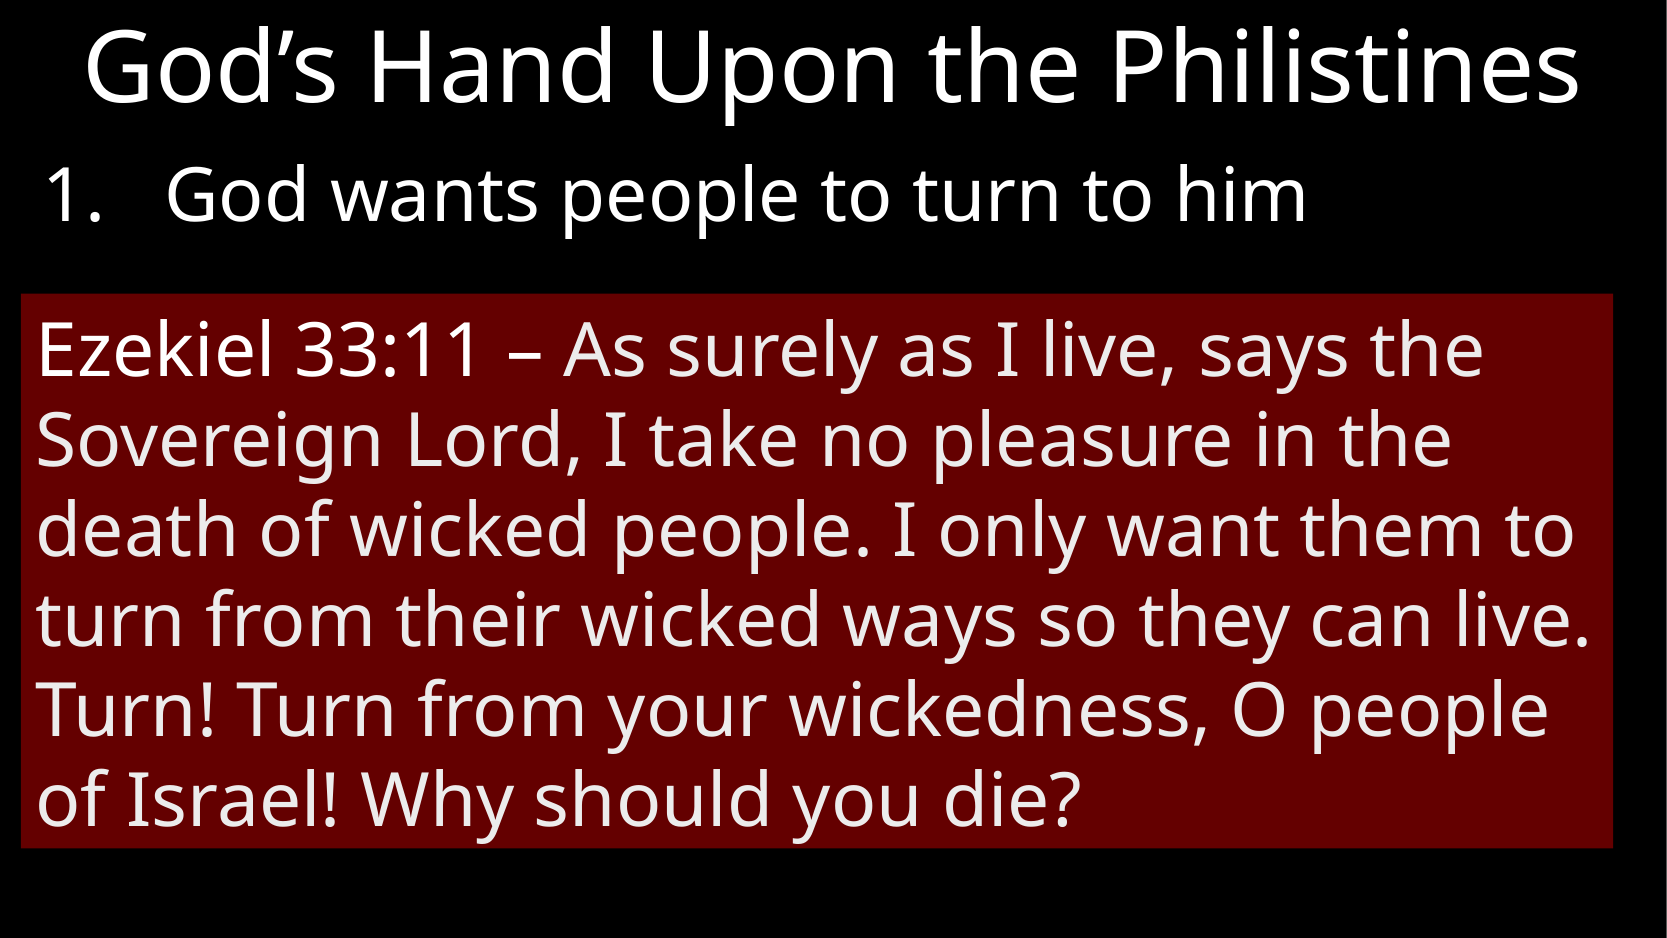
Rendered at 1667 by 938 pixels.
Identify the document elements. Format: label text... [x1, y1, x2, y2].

list God wants people to turn to him [27, 145, 1640, 907]
text_box Ezekiel 33:11 – As surely as I live, says the Sovereign Lord, I take no pleasure in the death of wicked people. I only want them to turn from their wicked ways so they can live. Turn! Turn from your wickedness, O people of Israel! Why should you die? [20, 293, 1614, 849]
title God’s Hand Upon the Philistines [27, 4, 1640, 120]
